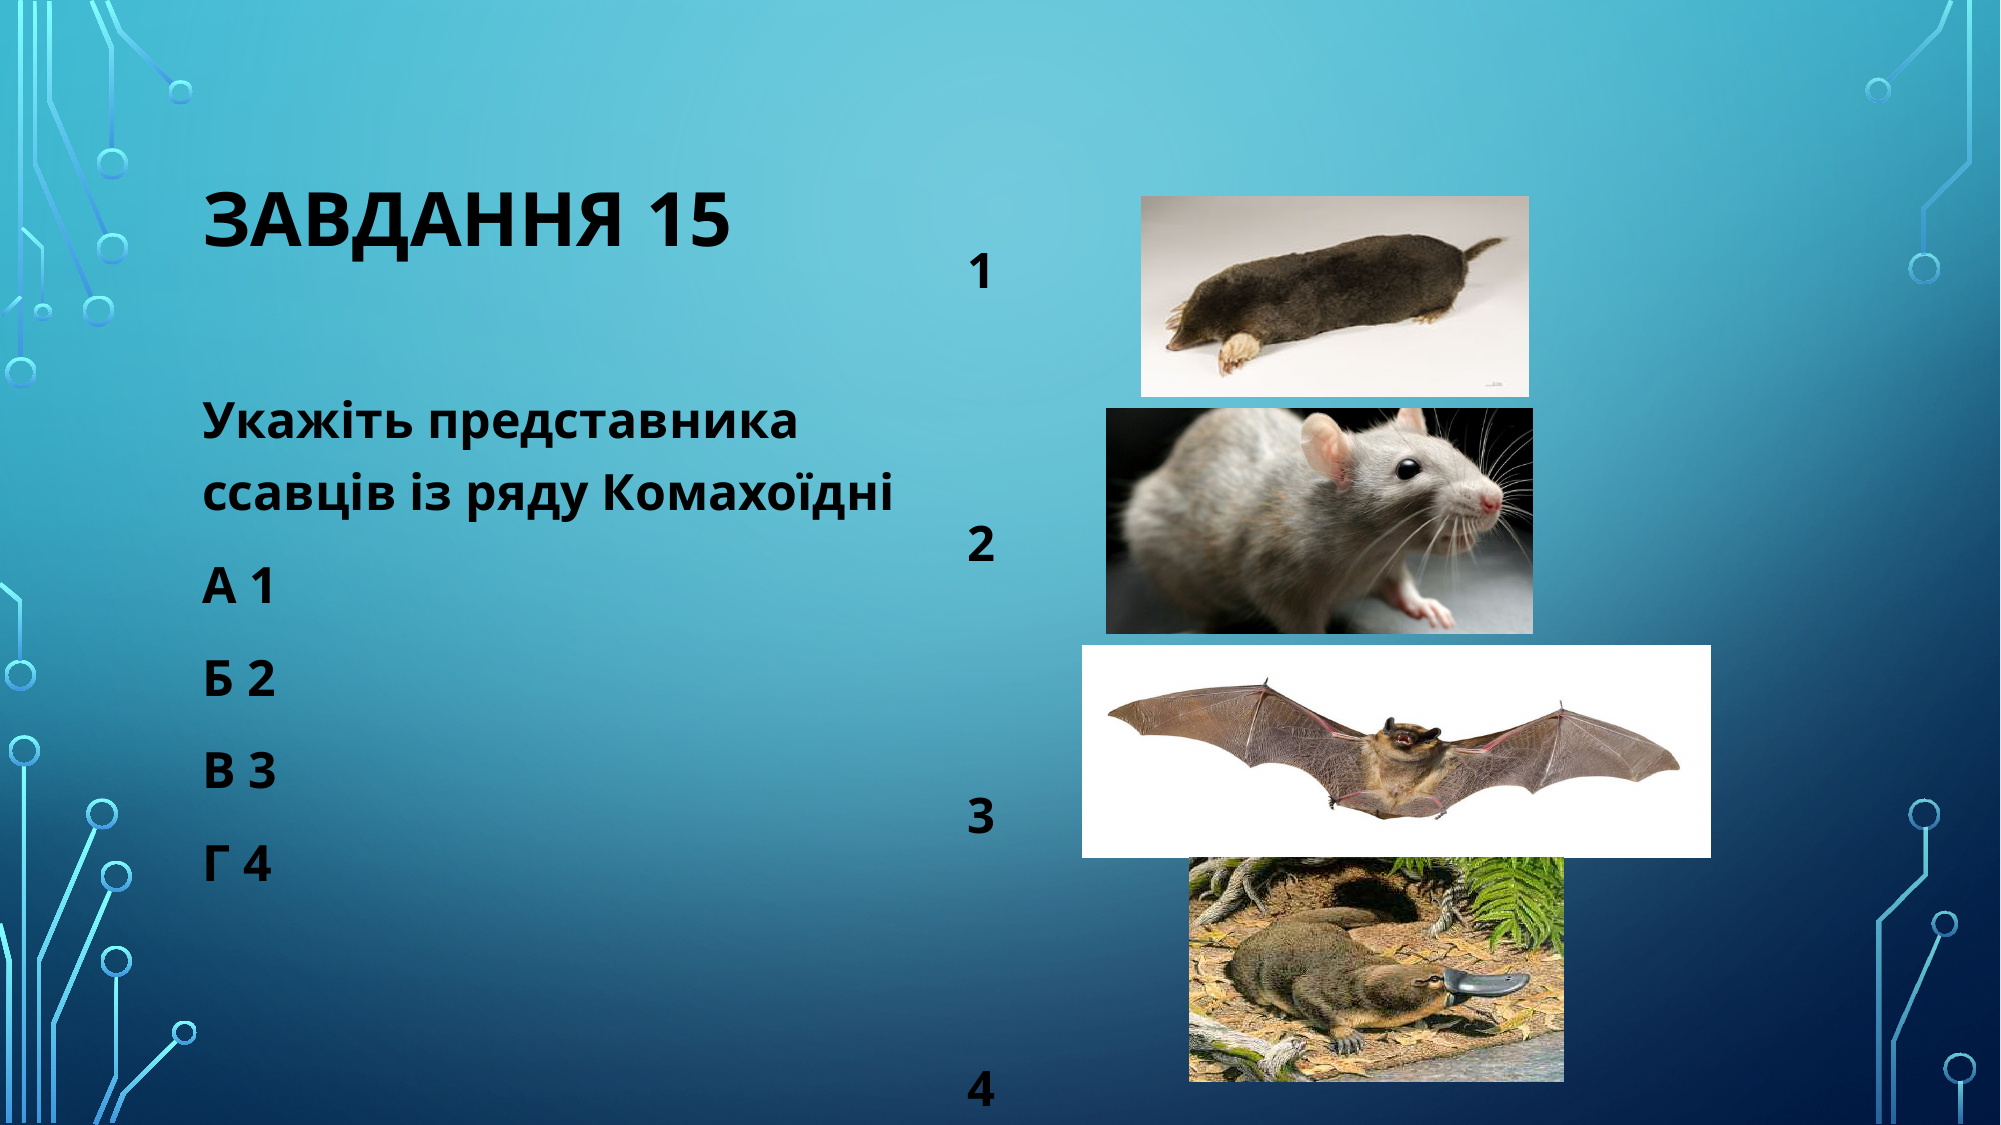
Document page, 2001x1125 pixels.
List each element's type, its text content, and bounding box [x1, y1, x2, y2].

list 1 2 3 4 [952, 219, 1697, 1125]
picture [1106, 408, 1533, 634]
list Укажіть представника ссавців із ряду Комахоїдні А 1 Б 2 В 3 Г 4 [187, 369, 952, 950]
picture [1082, 644, 1711, 1082]
title Завдання 15 [187, 101, 1813, 344]
picture [1141, 195, 1529, 398]
